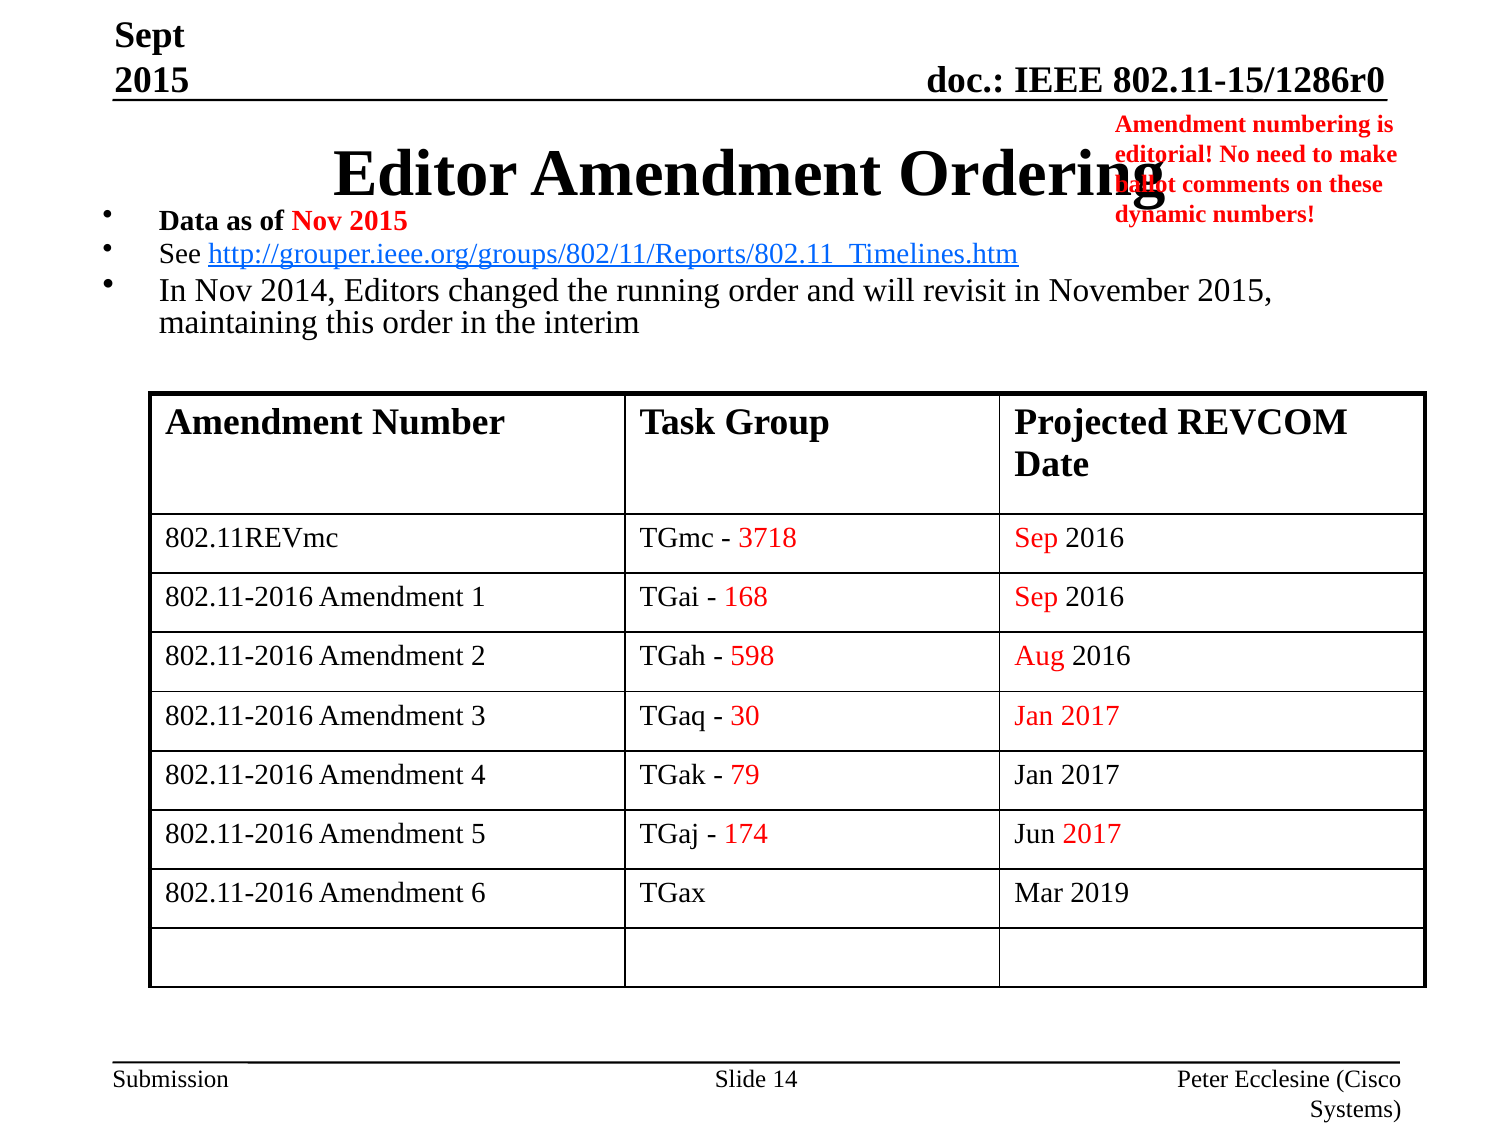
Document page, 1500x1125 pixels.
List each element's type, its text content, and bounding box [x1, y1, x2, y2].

table_cell Jan 2017 [1000, 692, 1423, 750]
table_cell TGmc - 3718 [626, 515, 999, 572]
title Editor Amendment Ordering [112, 112, 1100, 200]
table_cell 802.11-2016 Amendment 1 [152, 574, 624, 631]
table_header Amendment Number [152, 396, 624, 513]
table_cell TGaj - 174 [626, 811, 999, 868]
table_cell Jan 2017 [1000, 752, 1423, 809]
table_cell Sep 2016 [1000, 574, 1423, 631]
table_cell TGax [626, 870, 999, 927]
table_cell TGaq - 30 [626, 692, 999, 750]
table_cell [152, 929, 624, 986]
text_box Amendment numbering is editorial! No need to make ballot comments on these dynamic numbers! [1100, 99, 1425, 235]
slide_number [114, 54, 265, 101]
table_cell [1000, 929, 1423, 986]
table_cell Sep 2016 [1000, 515, 1423, 572]
table_cell TGah - 598 [626, 633, 999, 691]
table_cell 802.11REVmc [152, 515, 624, 572]
table_cell TGak - 79 [626, 752, 999, 809]
footer Peter Ecclesine (Cisco Systems) [1164, 1061, 1402, 1093]
table_cell 802.11-2016 Amendment 3 [152, 692, 624, 750]
table_cell TGai - 168 [626, 574, 999, 631]
table_cell 802.11-2016 Amendment 2 [152, 633, 624, 691]
slide_number Slide 14 [714, 1061, 798, 1093]
table_cell Aug 2016 [1000, 633, 1423, 691]
table_header Projected REVCOM Date [1000, 396, 1423, 513]
table_cell Jun 2017 [1000, 811, 1423, 868]
table_cell Mar 2019 [1000, 870, 1423, 927]
table_cell 802.11-2016 Amendment 6 [152, 870, 624, 927]
text_box Data as of Nov 2015 See http://grouper.ieee.org/groups/802/11/Reports/802.11_Timelines.htm In Nov 2014, Editors changed the running order and will revisit in November 2015, maintaining this order in the interim [87, 200, 1388, 388]
table_cell [626, 929, 999, 986]
table_cell 802.11-2016 Amendment 4 [152, 752, 624, 809]
table_header Task Group [626, 396, 999, 513]
table_cell 802.11-2016 Amendment 5 [152, 811, 624, 868]
